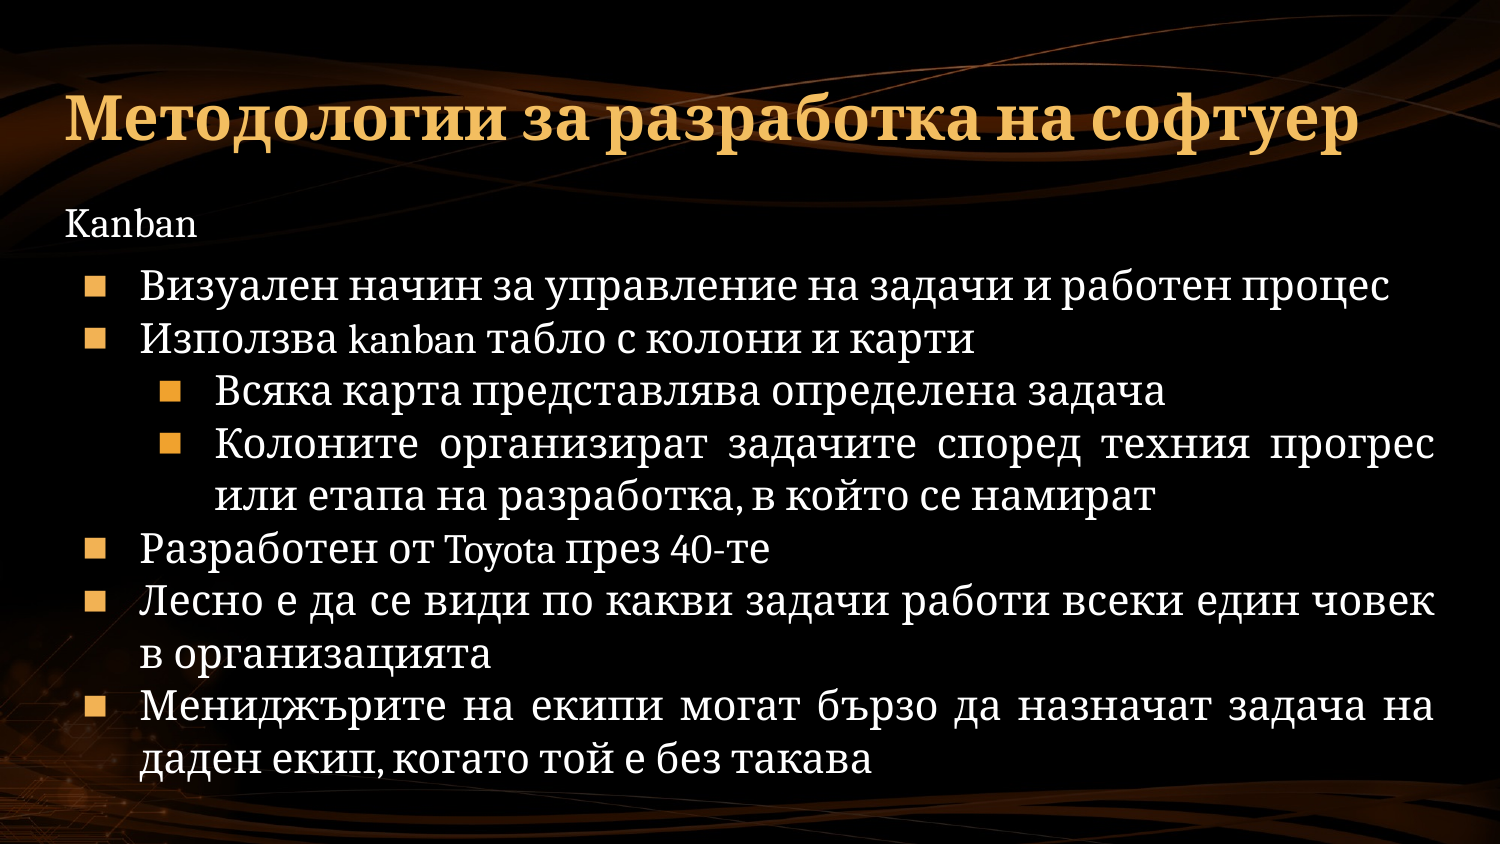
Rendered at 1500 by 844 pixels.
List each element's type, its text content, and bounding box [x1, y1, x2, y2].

list Kanban Визуален начин за управление на задачи и работен процес Използва kanban табло с колони и карти Всяка карта представлява определена задача Колоните организират задачите според техния прогрес или етапа на разработка, в който се намират Разработен от Toyota през 40-те Лесно е да се види по какви задачи работи всеки един човек в организацията Мениджърите на екипи могат бързо да назначат задача на даден екип, когато той е без такава [51, 189, 1449, 812]
title Методологии за разработка на софтуер [51, 72, 1449, 167]
picture [0, 0, 1500, 844]
